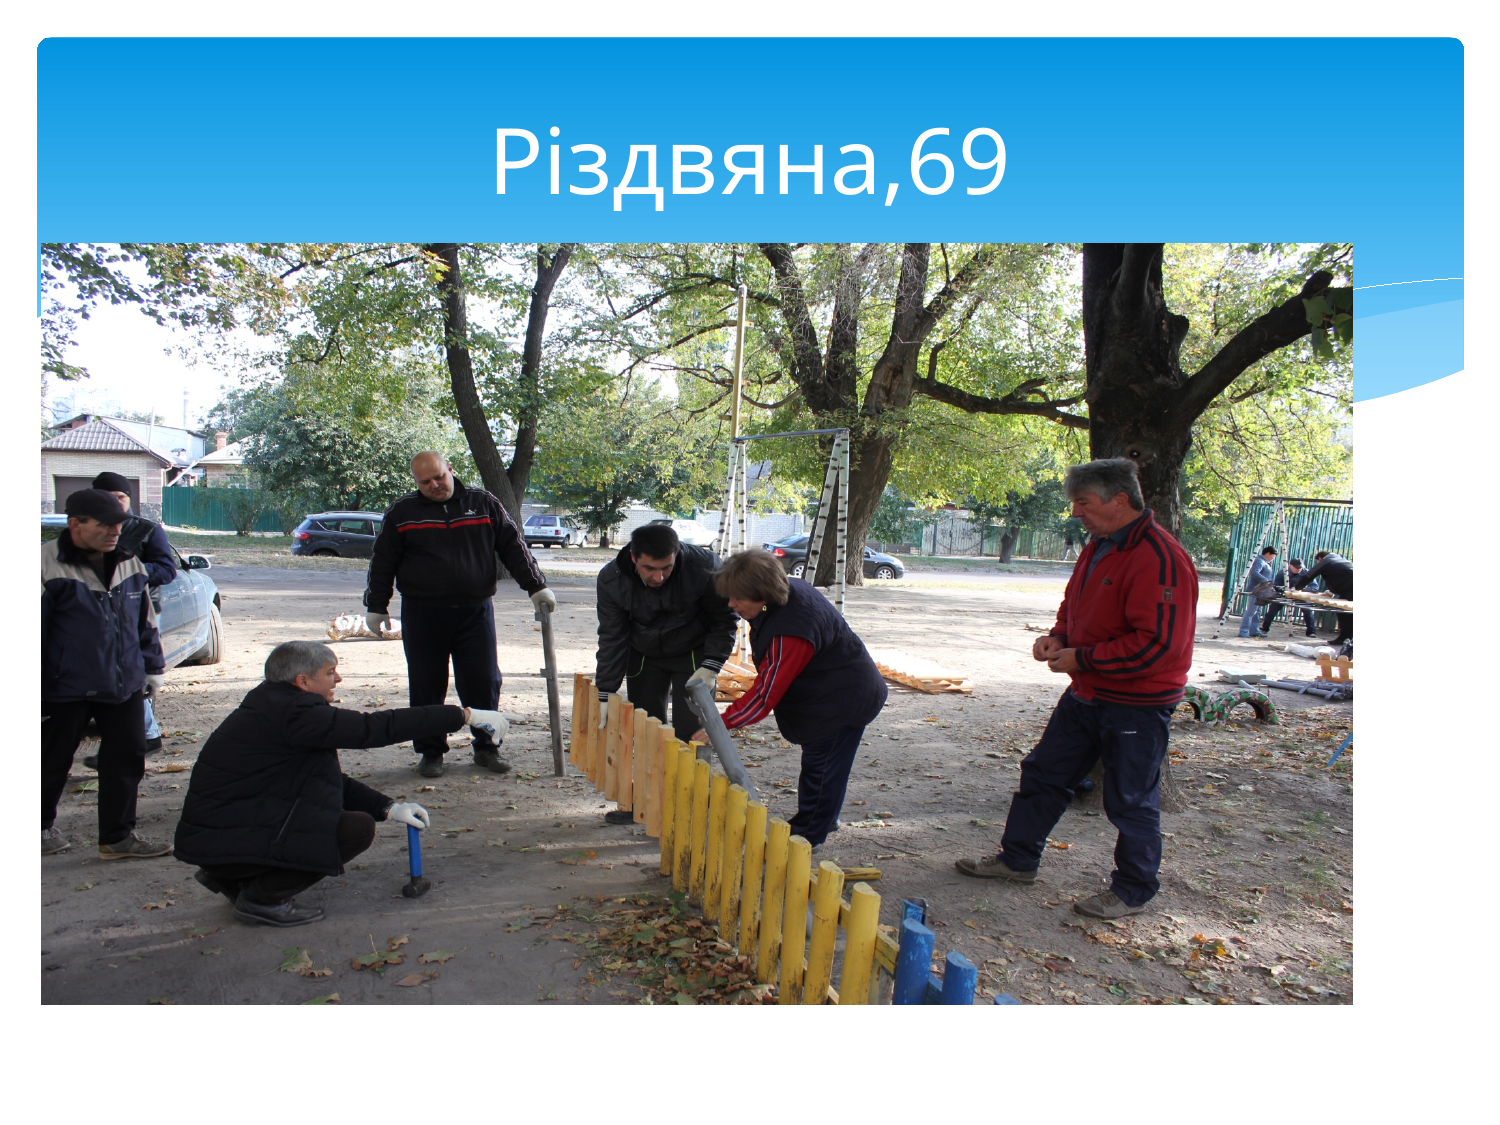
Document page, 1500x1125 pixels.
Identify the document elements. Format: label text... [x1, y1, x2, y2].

title Різдвяна,69 [74, 55, 1426, 262]
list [40, 243, 1353, 1006]
